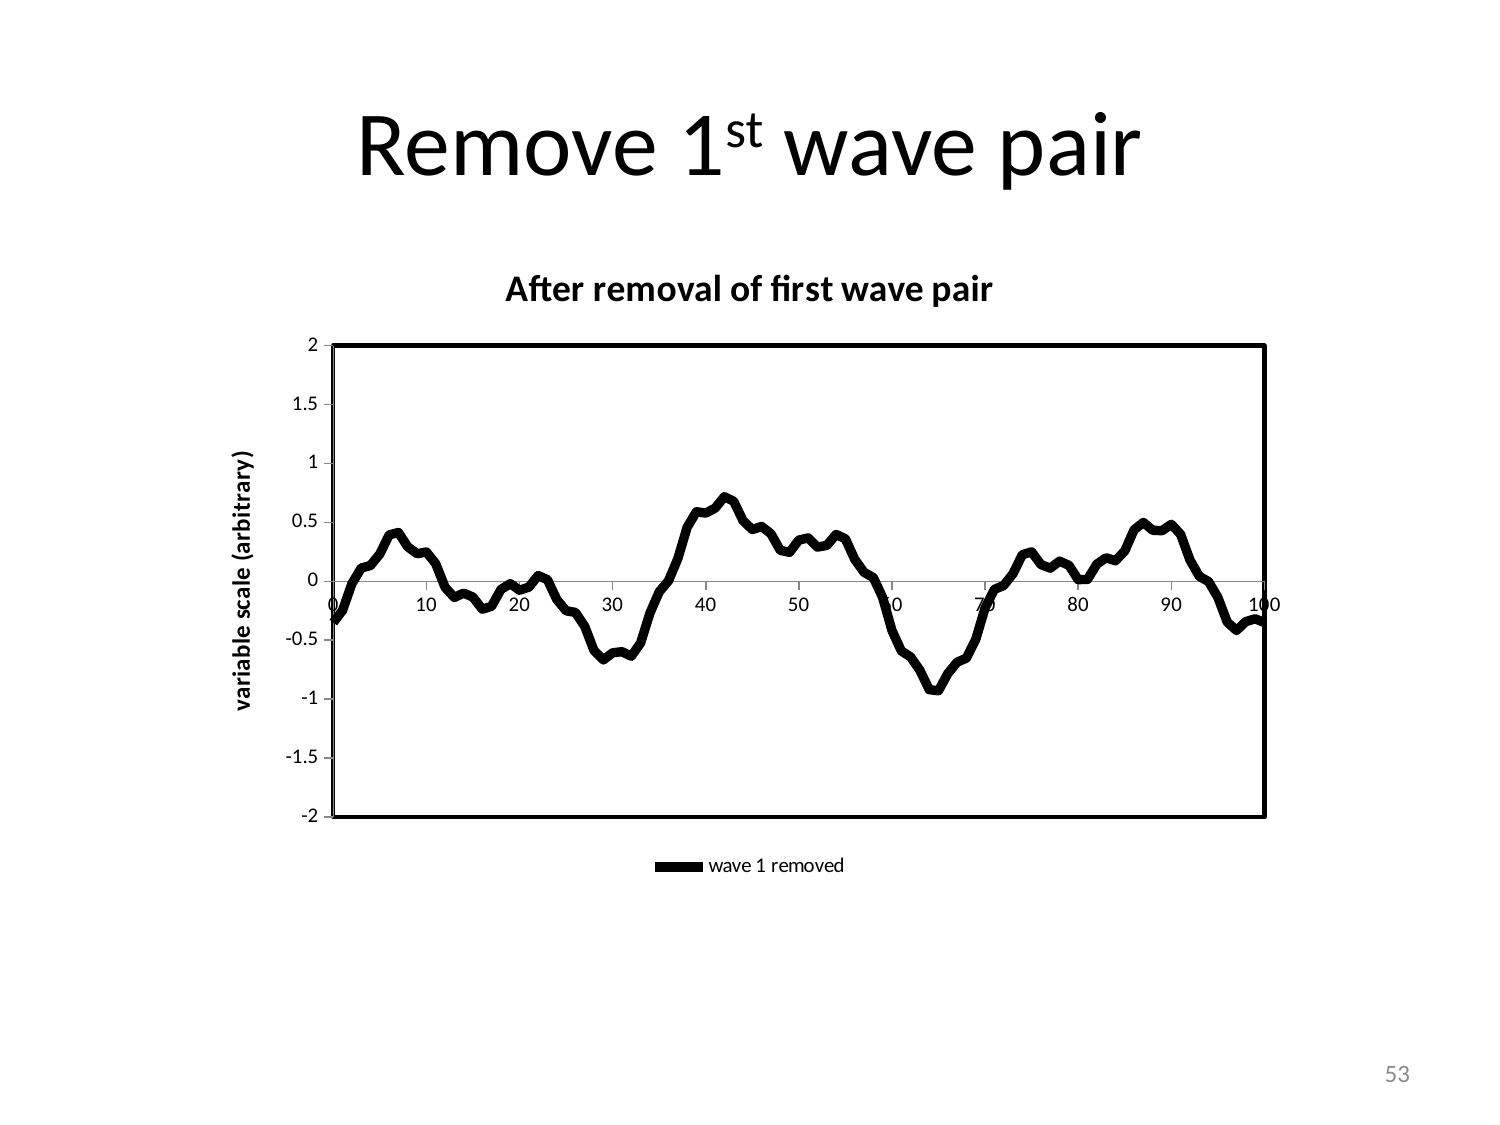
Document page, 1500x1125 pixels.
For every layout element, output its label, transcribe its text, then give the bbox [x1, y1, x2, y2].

chart [196, 241, 1304, 884]
title Remove 1st wave pair [75, 45, 1425, 233]
slide_number 53 [1074, 1042, 1425, 1103]
